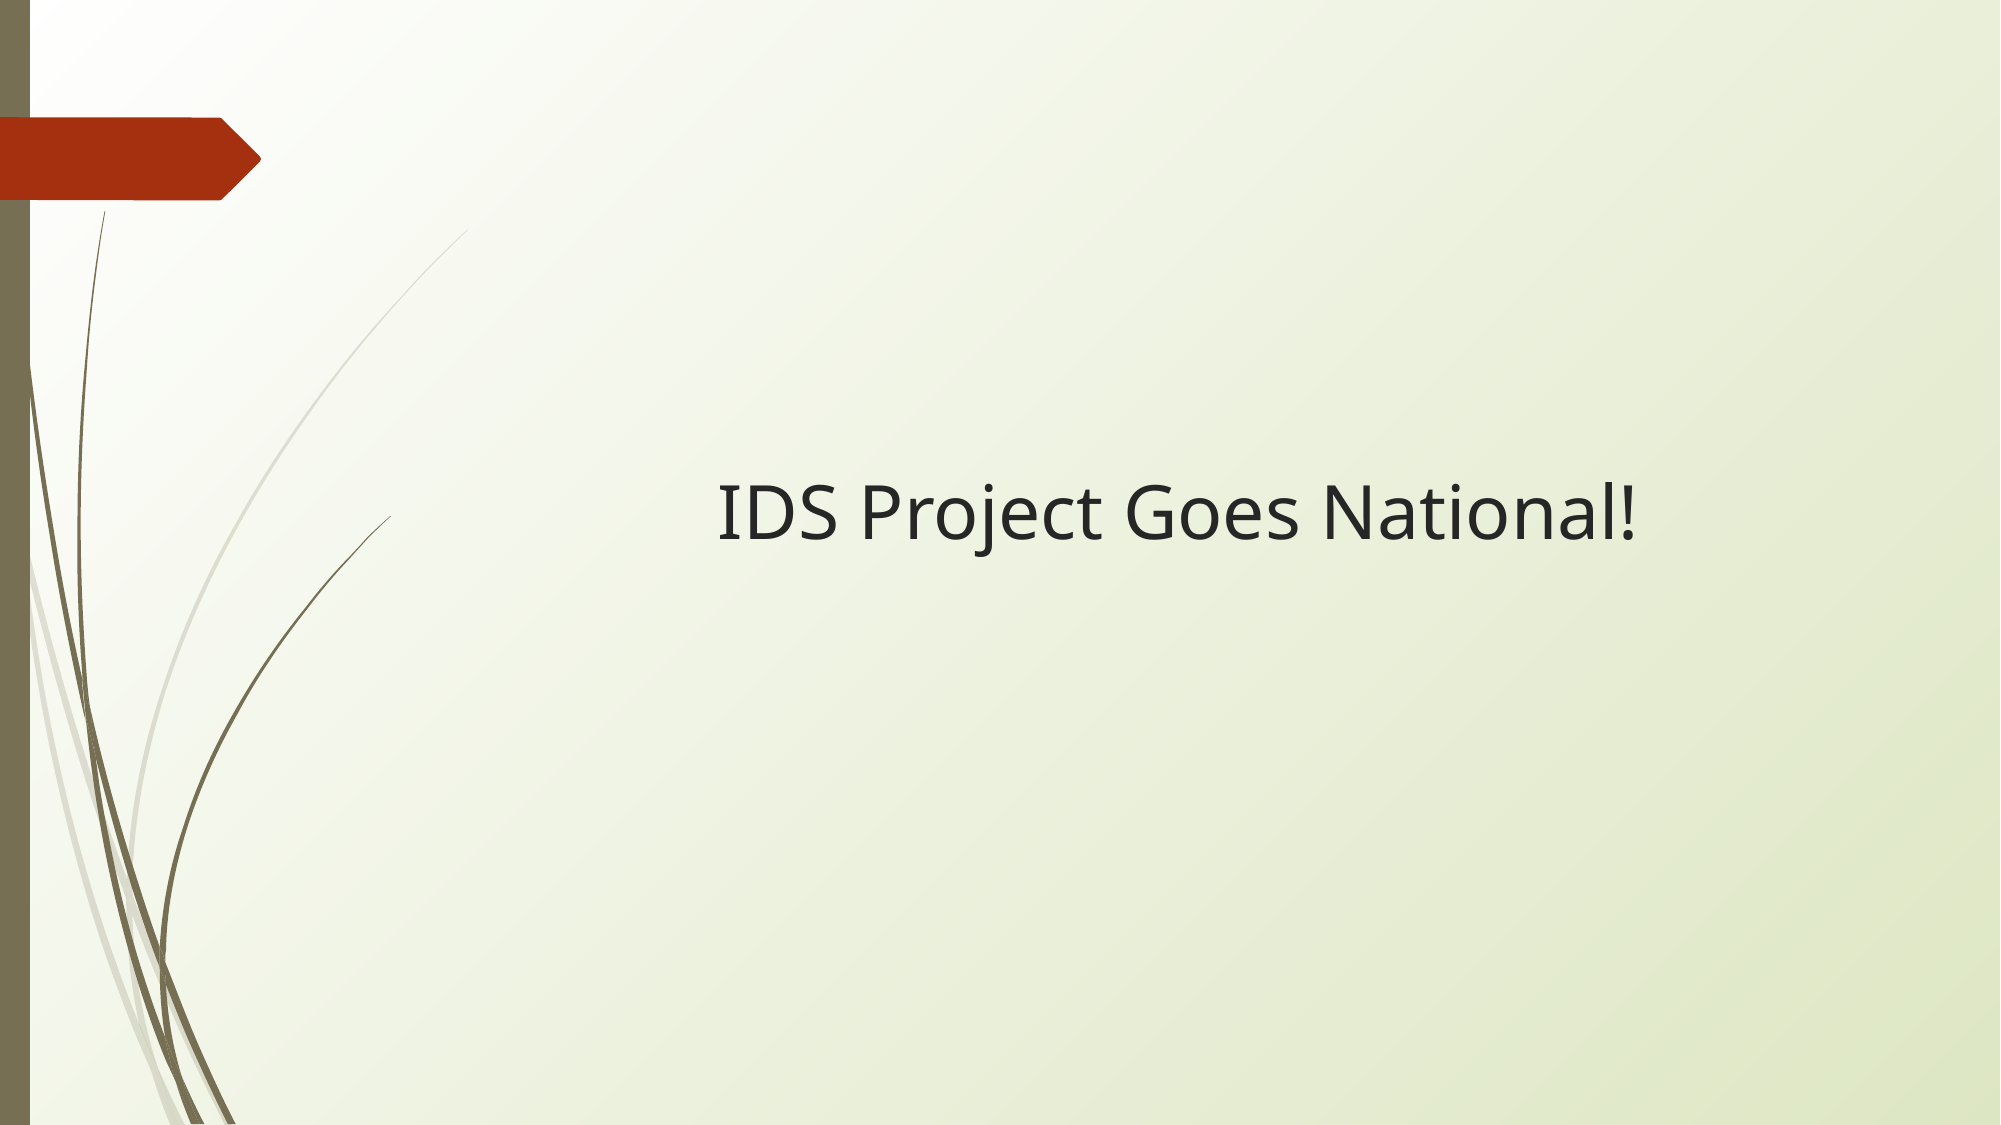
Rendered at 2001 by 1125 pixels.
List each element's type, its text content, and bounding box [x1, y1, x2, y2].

title IDS Project Goes National! [447, 457, 1910, 668]
